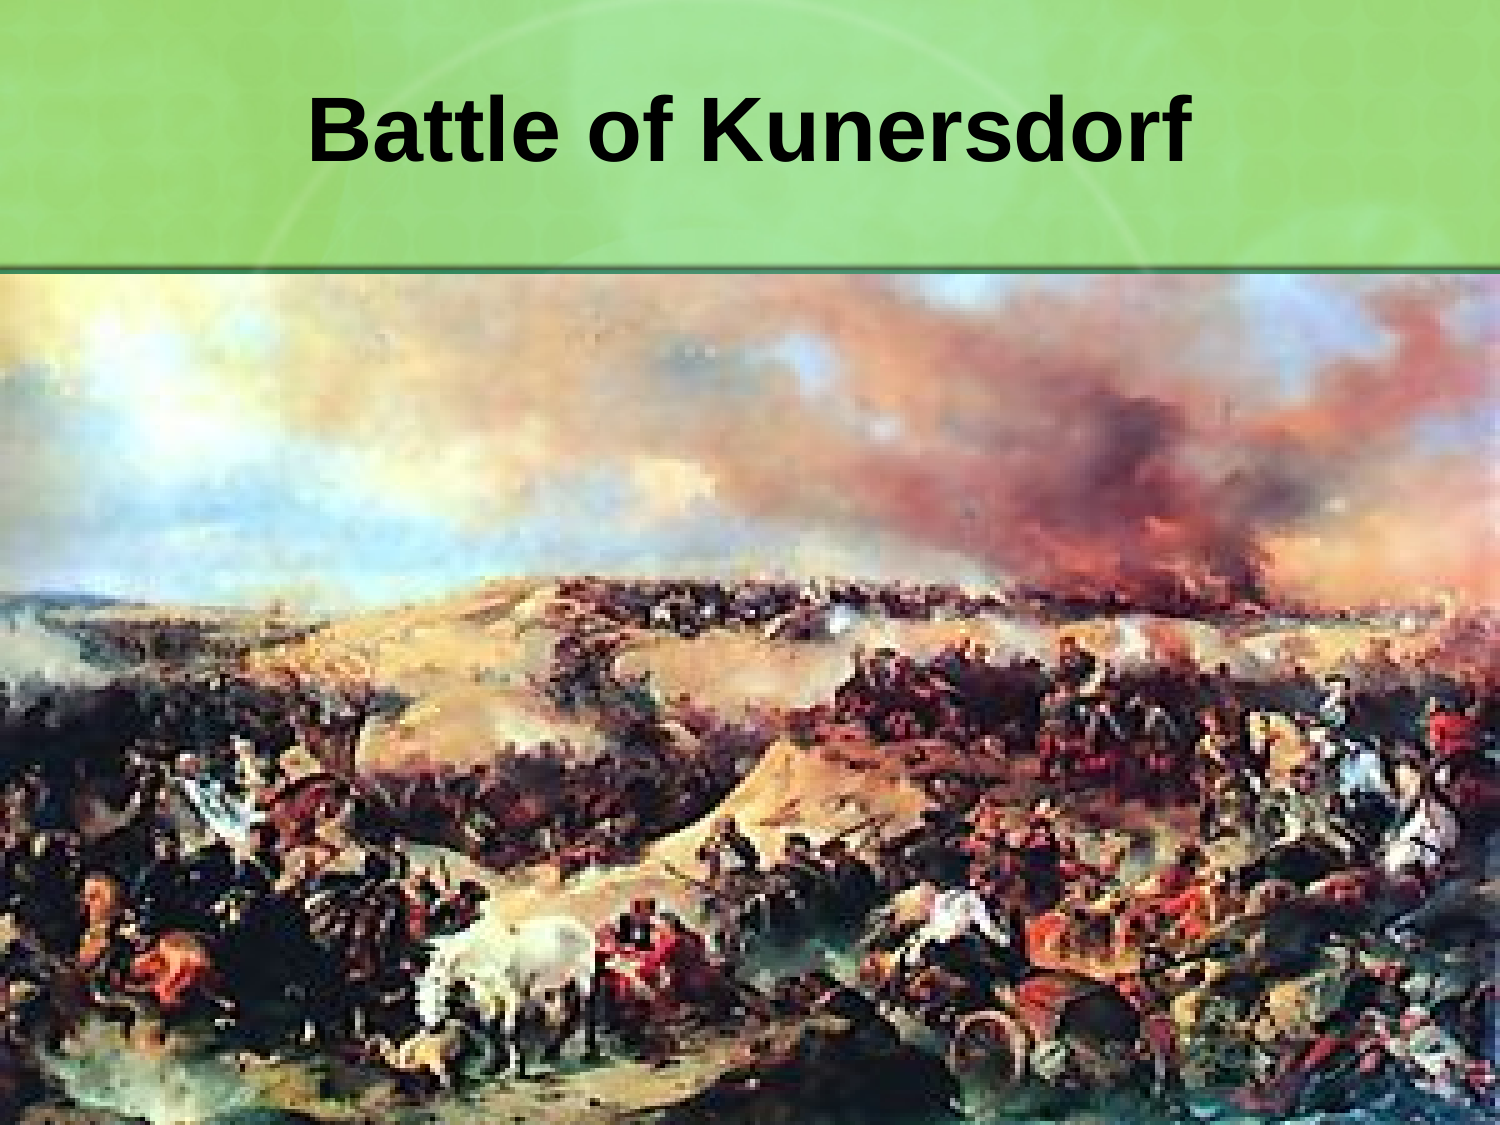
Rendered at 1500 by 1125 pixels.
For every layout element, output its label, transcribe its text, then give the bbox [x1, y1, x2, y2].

picture [0, 0, 1500, 274]
title Battle of Kunersdorf [37, 24, 1463, 226]
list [0, 274, 1500, 1125]
